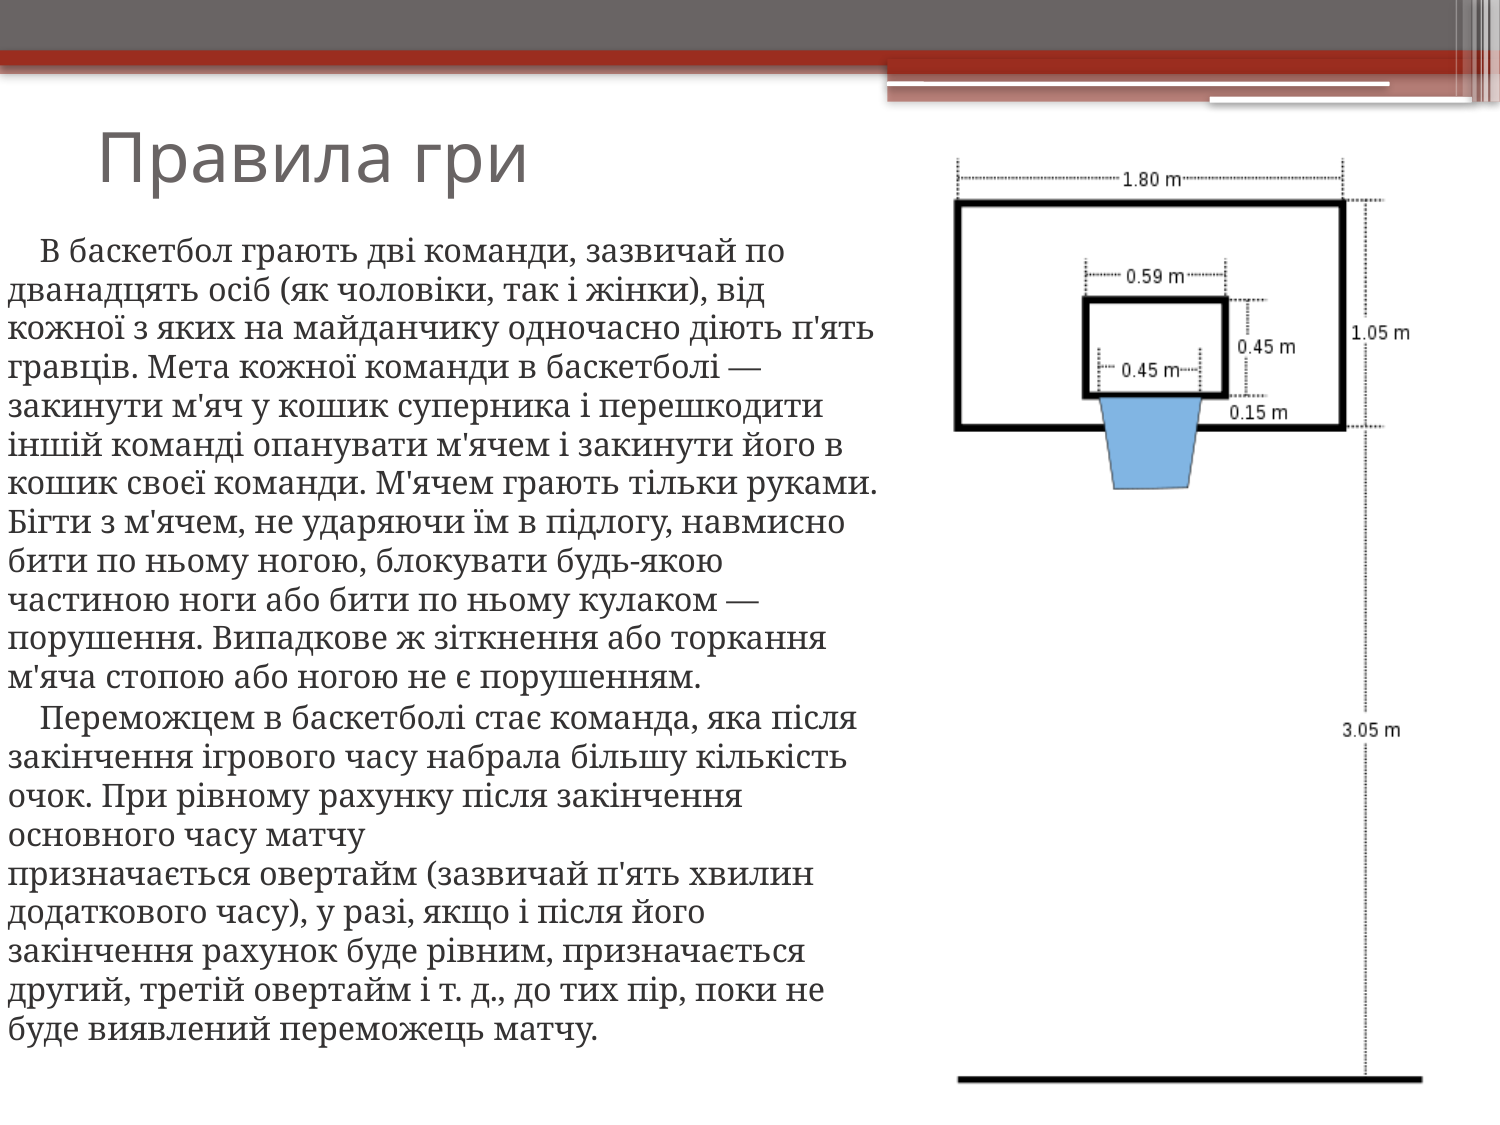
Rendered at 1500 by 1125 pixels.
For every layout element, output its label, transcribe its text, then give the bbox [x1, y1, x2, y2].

picture [948, 152, 1428, 1089]
title Правила гри [82, 105, 1432, 281]
list В баскетбол грають дві команди, зазвичай по дванадцять осіб (як чоловіки, так і жінки), від кожної з яких на майданчику одночасно діють п'ять гравців. Мета кожної команди в баскетболі — закинути м'яч у кошик суперника і перешкодити іншій команді опанувати м'ячем і закинути його в кошик своєї команди. М'ячем грають тільки руками. Бігти з м'ячем, не ударяючи їм в підлогу, навмисно бити по ньому ногою, блокувати будь-якою частиною ноги або бити по ньому кулаком — ​​порушення. Випадкове ж зіткнення або торкання м'яча стопою або ногою не є порушенням. Переможцем в баскетболі стає команда, яка після закінчення ігрового часу набрала більшу кількість очок. При рівному рахунку після закінчення основного часу матчу призначається овертайм (зазвичай п'ять хвилин додаткового часу), у разі, якщо і після його закінчення рахунок буде рівним, призначається другий, третій овертайм і т. д., до тих пір, поки не буде виявлений переможець матчу. [0, 222, 903, 1102]
